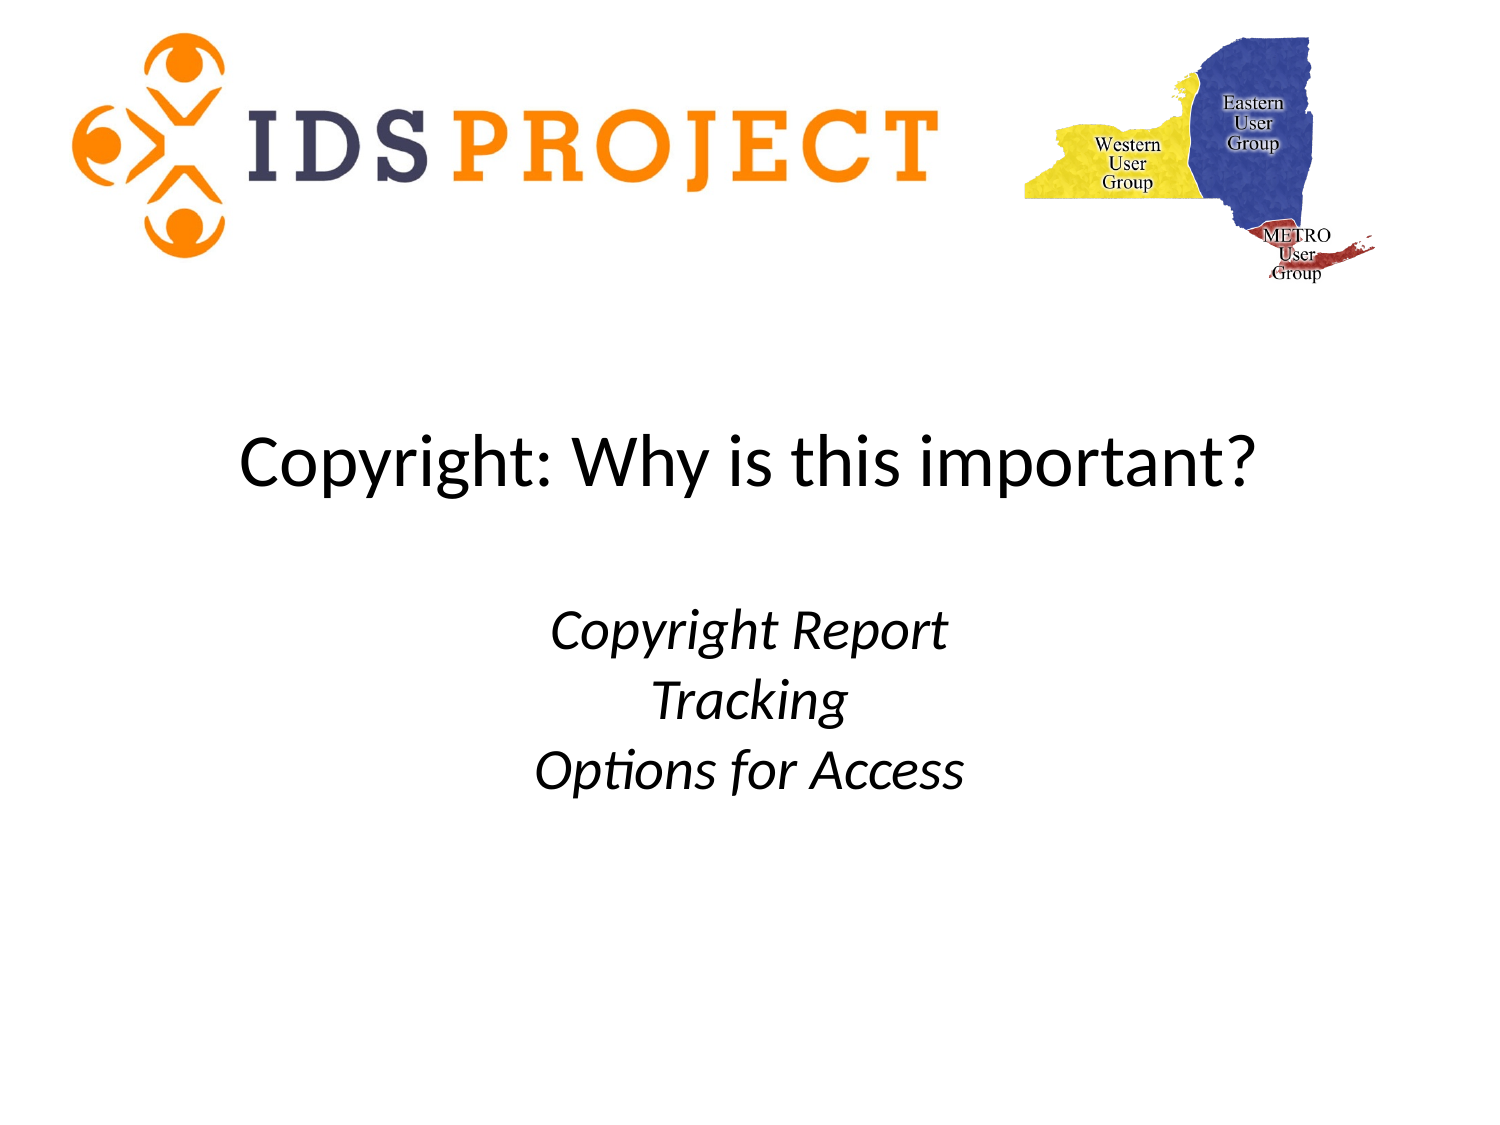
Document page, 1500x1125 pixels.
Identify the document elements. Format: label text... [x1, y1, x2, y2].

title Copyright: Why is this important? Copyright Report Tracking Options for Access [112, 349, 1388, 863]
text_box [68, 30, 1440, 284]
